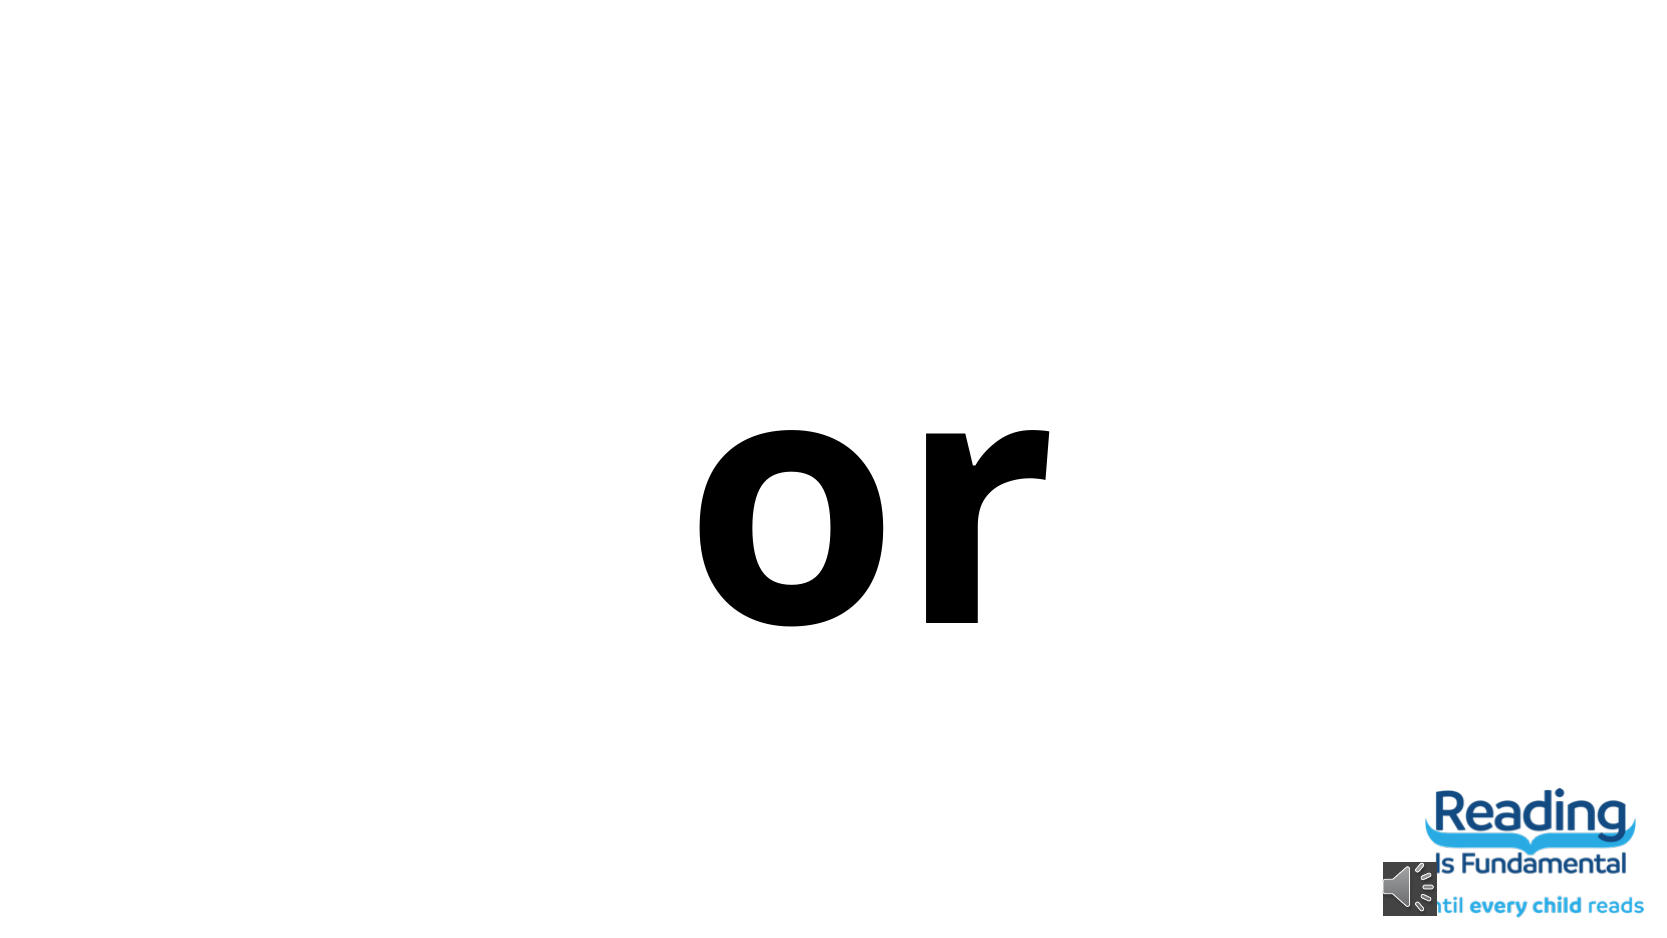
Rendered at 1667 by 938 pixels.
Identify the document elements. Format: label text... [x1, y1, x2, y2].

text_box or [308, 153, 1434, 816]
picture [1381, 788, 1644, 918]
